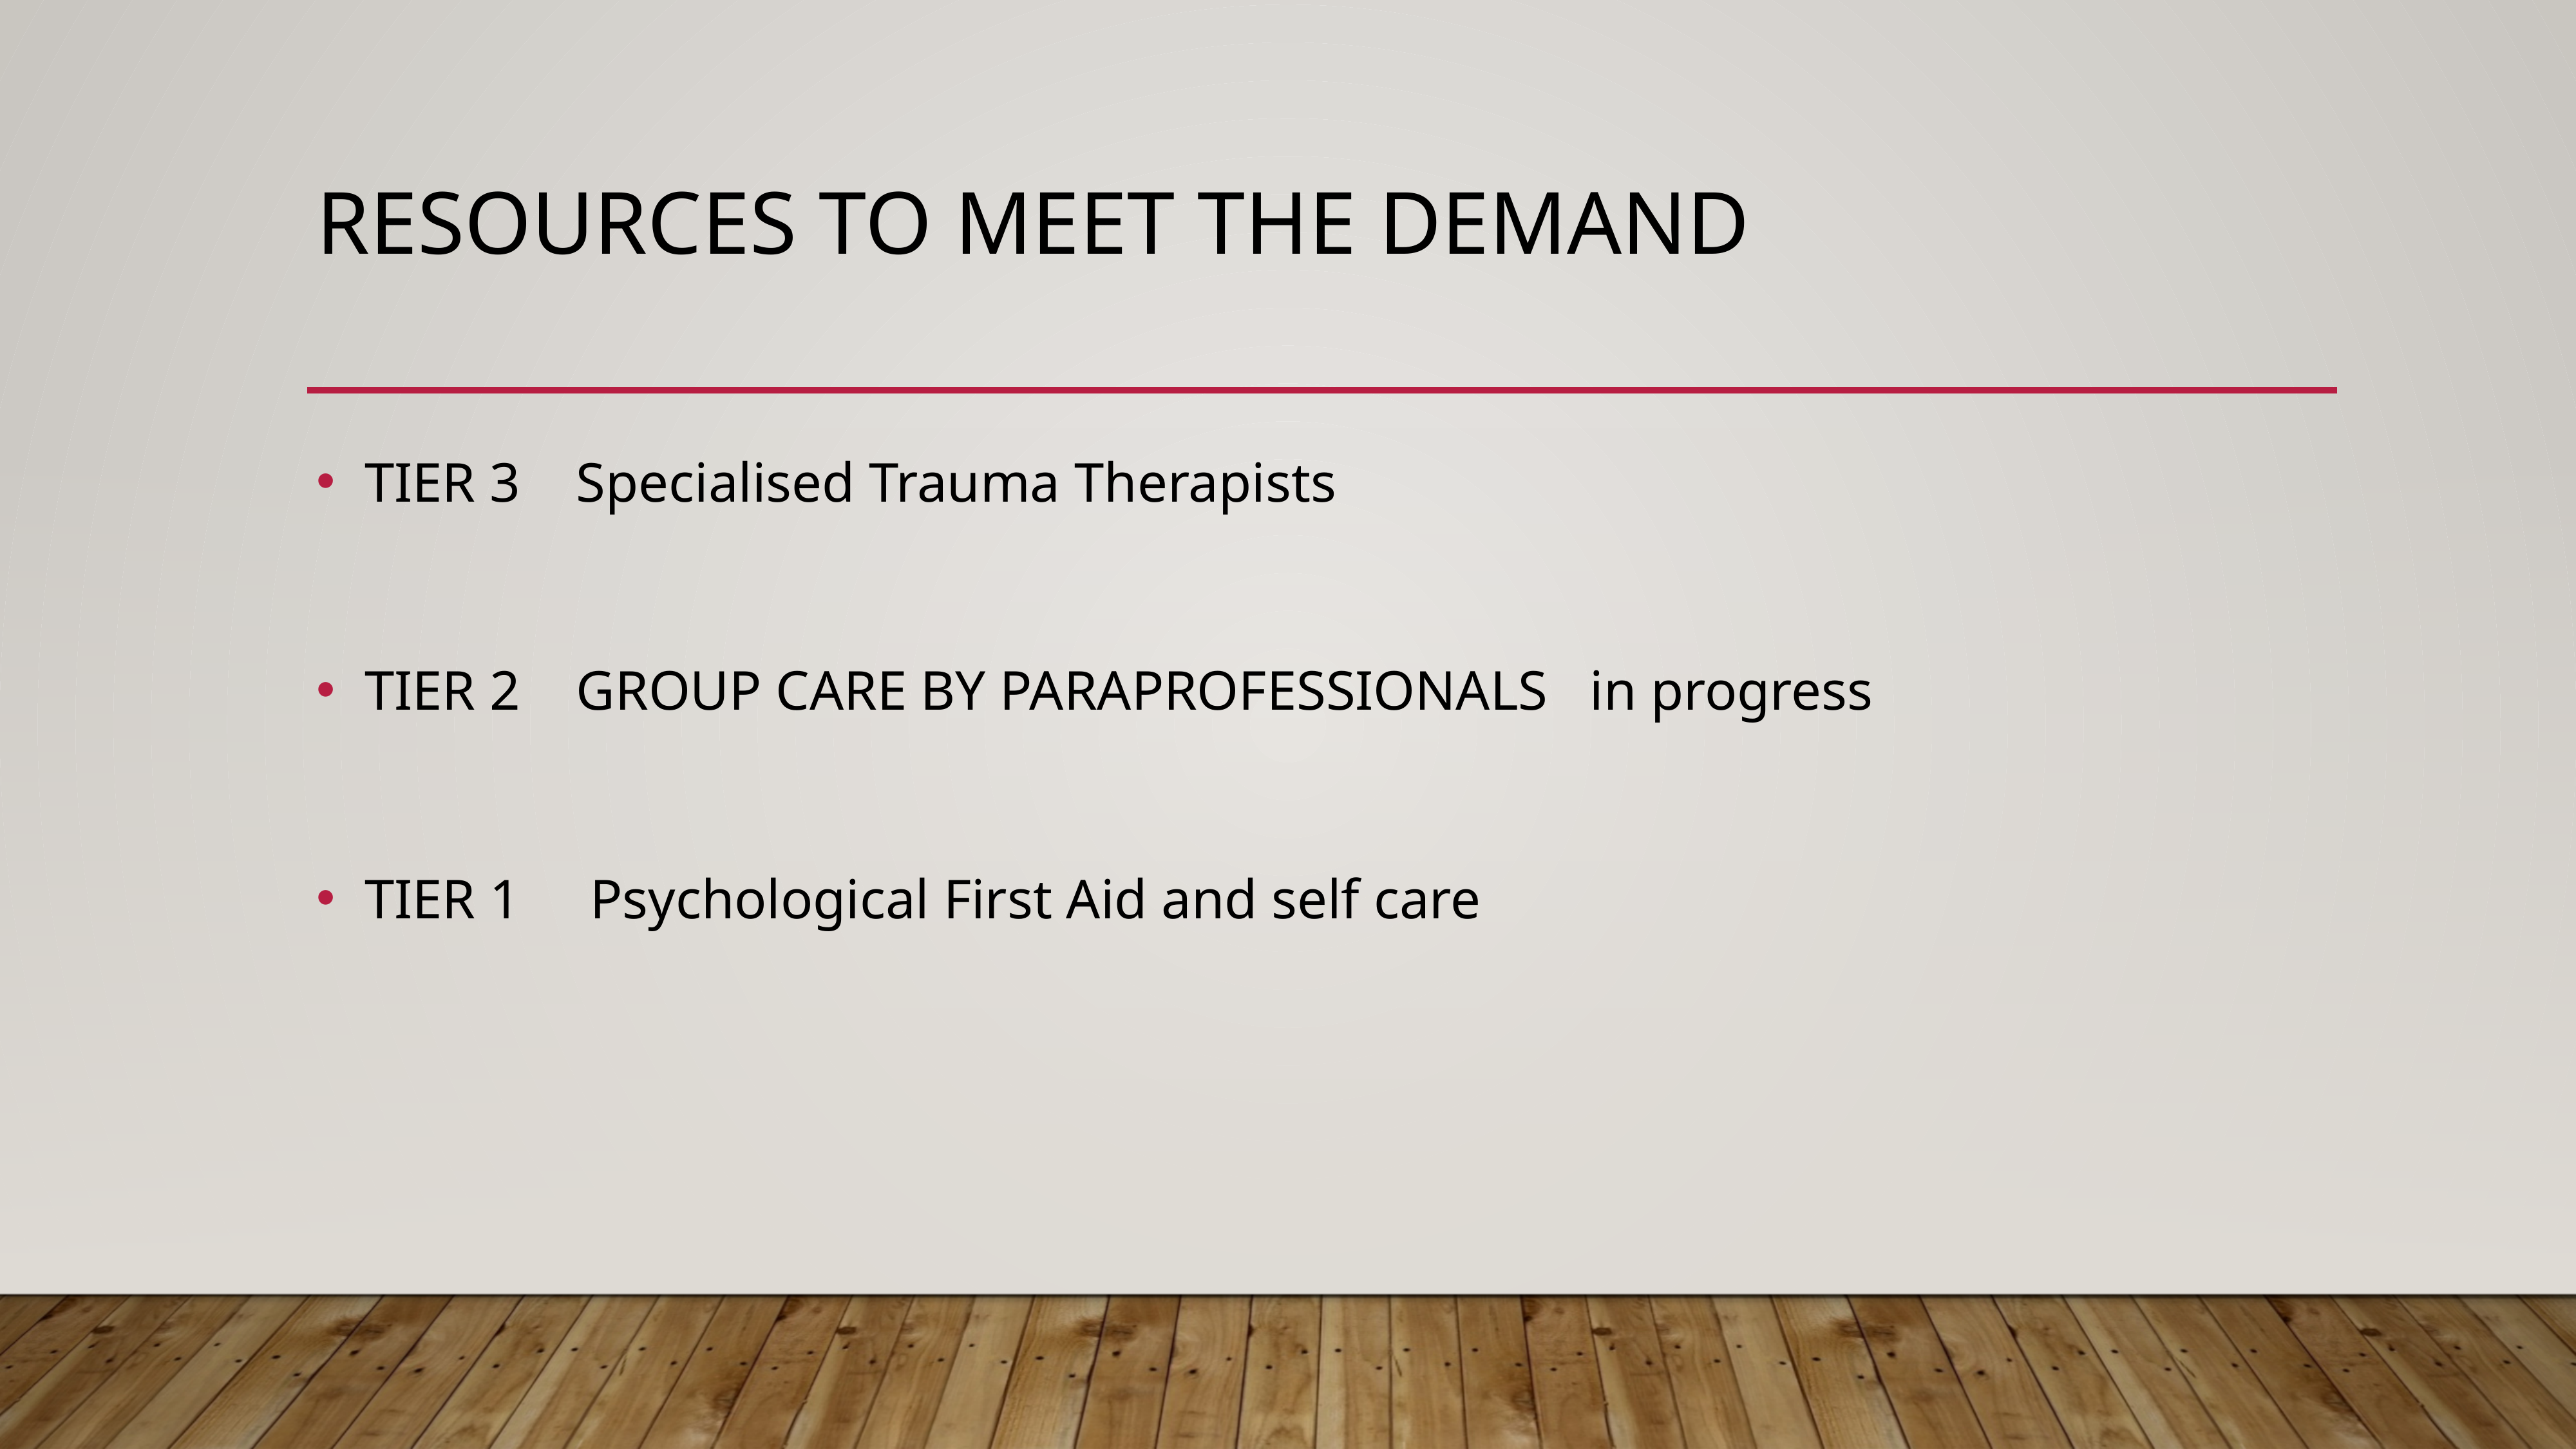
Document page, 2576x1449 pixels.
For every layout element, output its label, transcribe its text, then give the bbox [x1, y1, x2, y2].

list TIER 3 Specialised Trauma Therapists TIER 2 GROUP CARE BY PARAPROFESSIONALS in progress TIER 1 Psychological First Aid and self care [305, 424, 2337, 1156]
title Resources to meet the demand [305, 169, 2337, 393]
picture [0, 1294, 2576, 1449]
